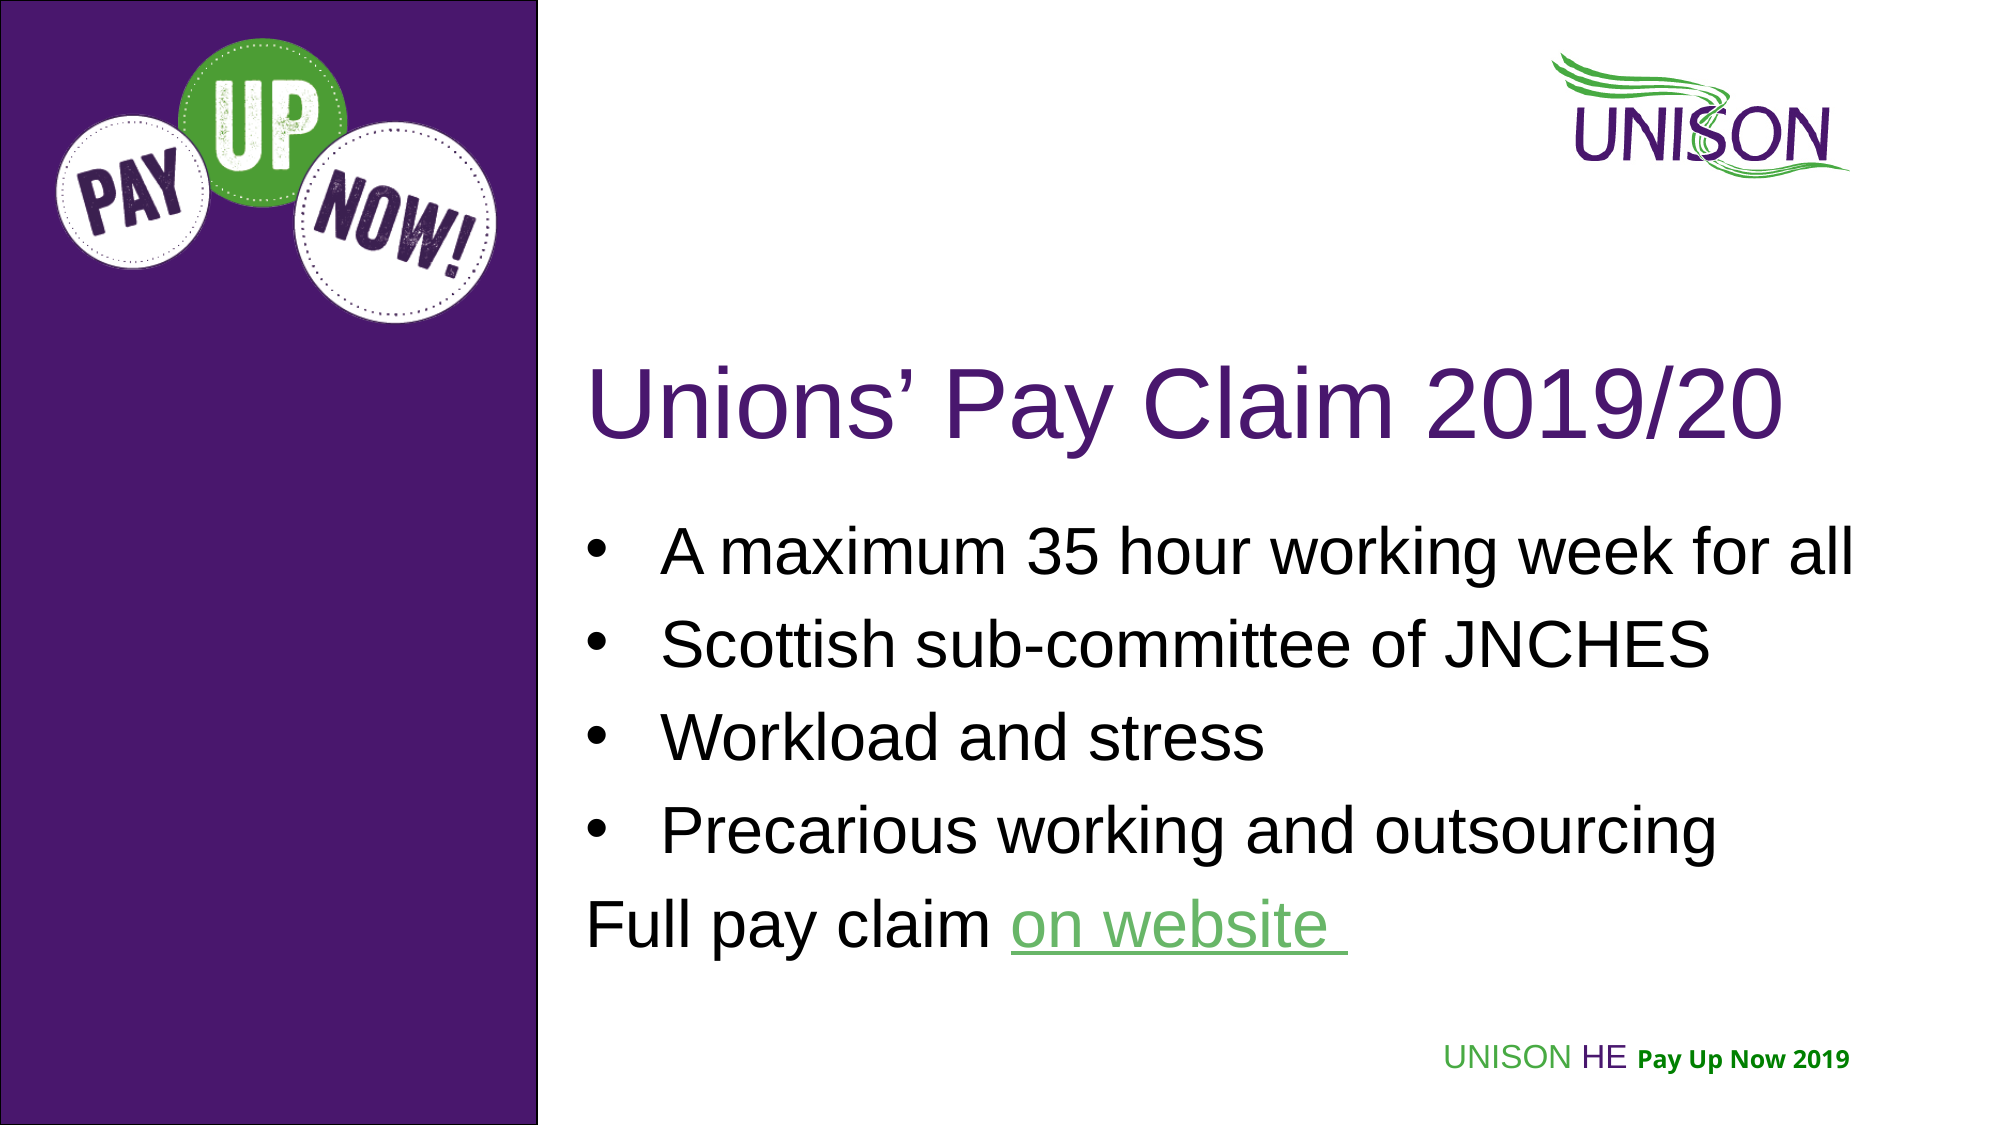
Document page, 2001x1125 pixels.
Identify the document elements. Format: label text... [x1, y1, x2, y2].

picture [1550, 49, 1850, 99]
picture [54, 38, 498, 325]
title Unions’ Pay Claim 2019/20 [584, 99, 1851, 459]
list A maximum 35 hour working week for all Scottish sub-committee of JNCHES Workload and stress Precarious working and outsourcing Full pay claim on website [584, 507, 1897, 951]
